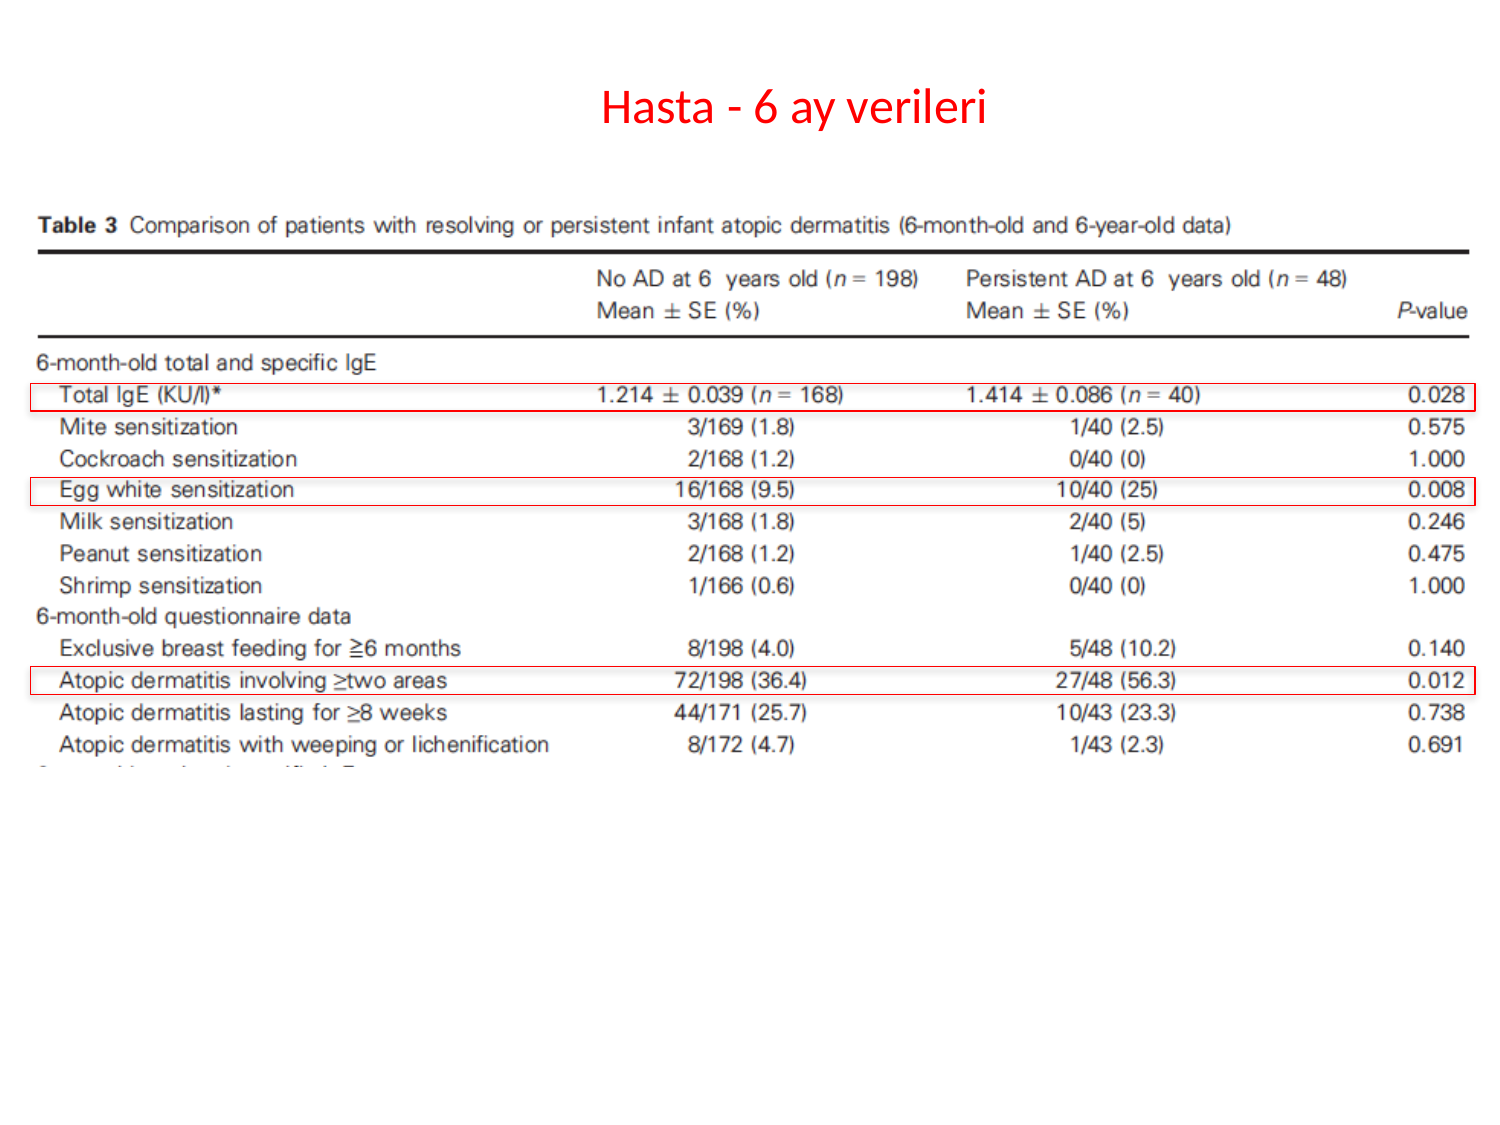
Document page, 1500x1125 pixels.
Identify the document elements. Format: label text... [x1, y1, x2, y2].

text_box Hasta - 6 ay verileri [586, 66, 1004, 142]
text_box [0, 204, 1500, 767]
